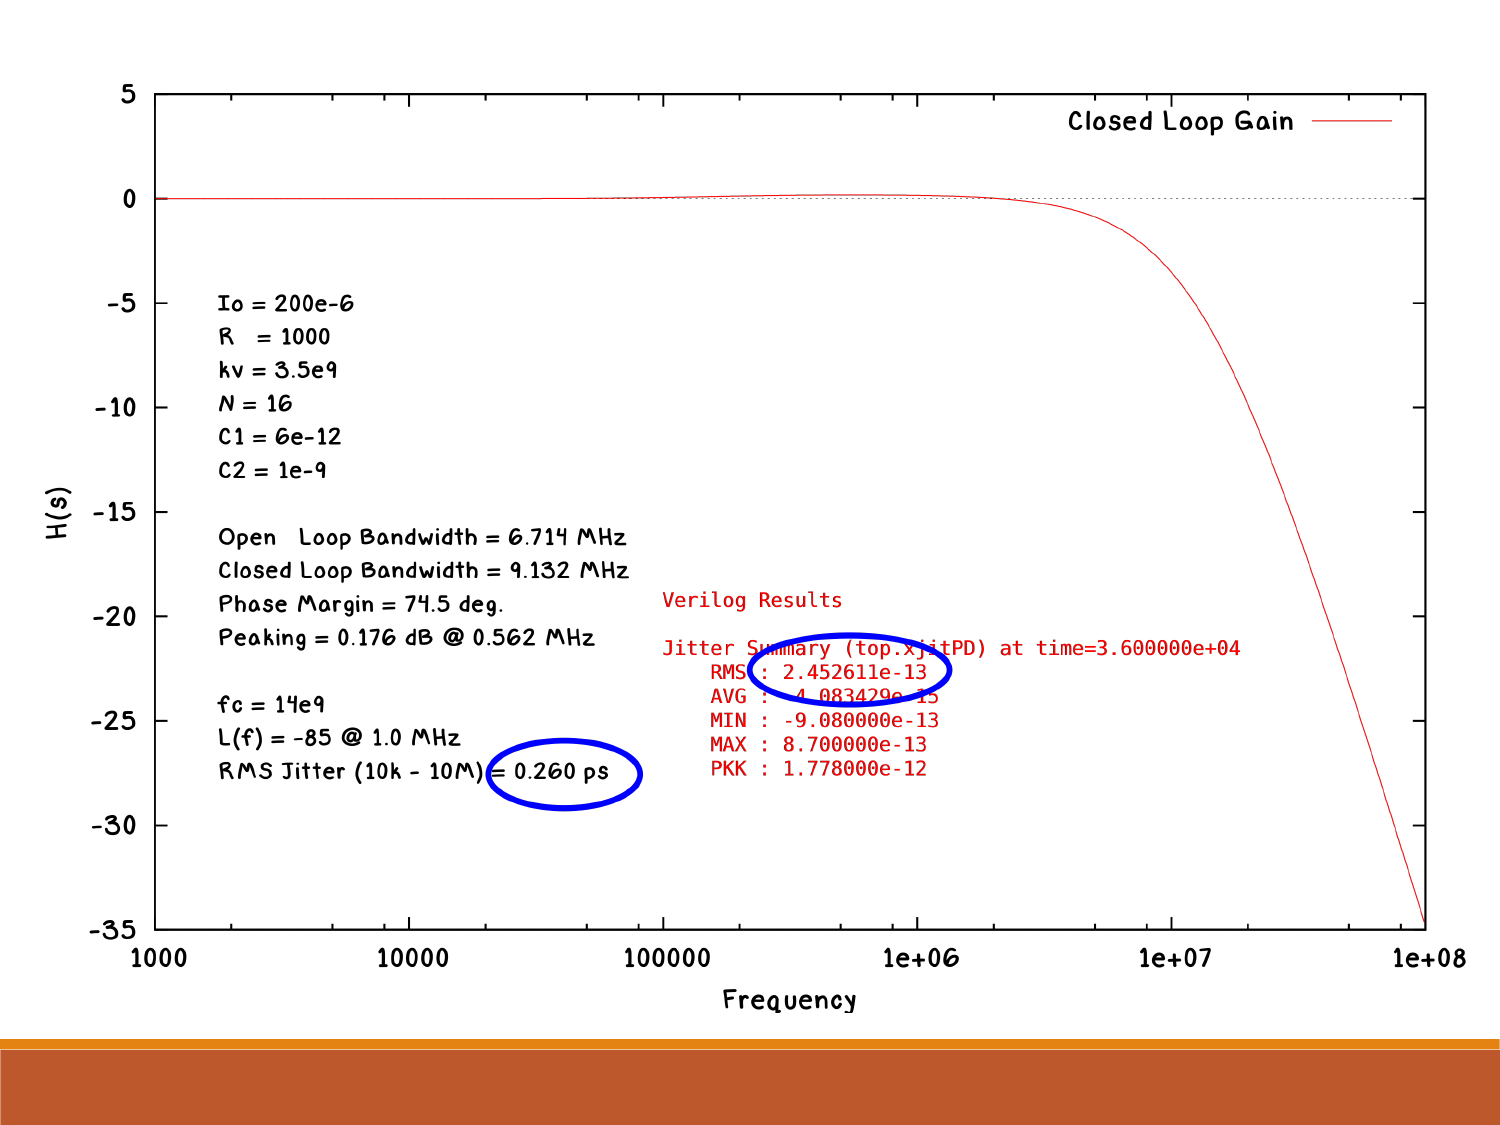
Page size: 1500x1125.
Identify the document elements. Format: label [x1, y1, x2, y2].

picture [18, 67, 1500, 1014]
